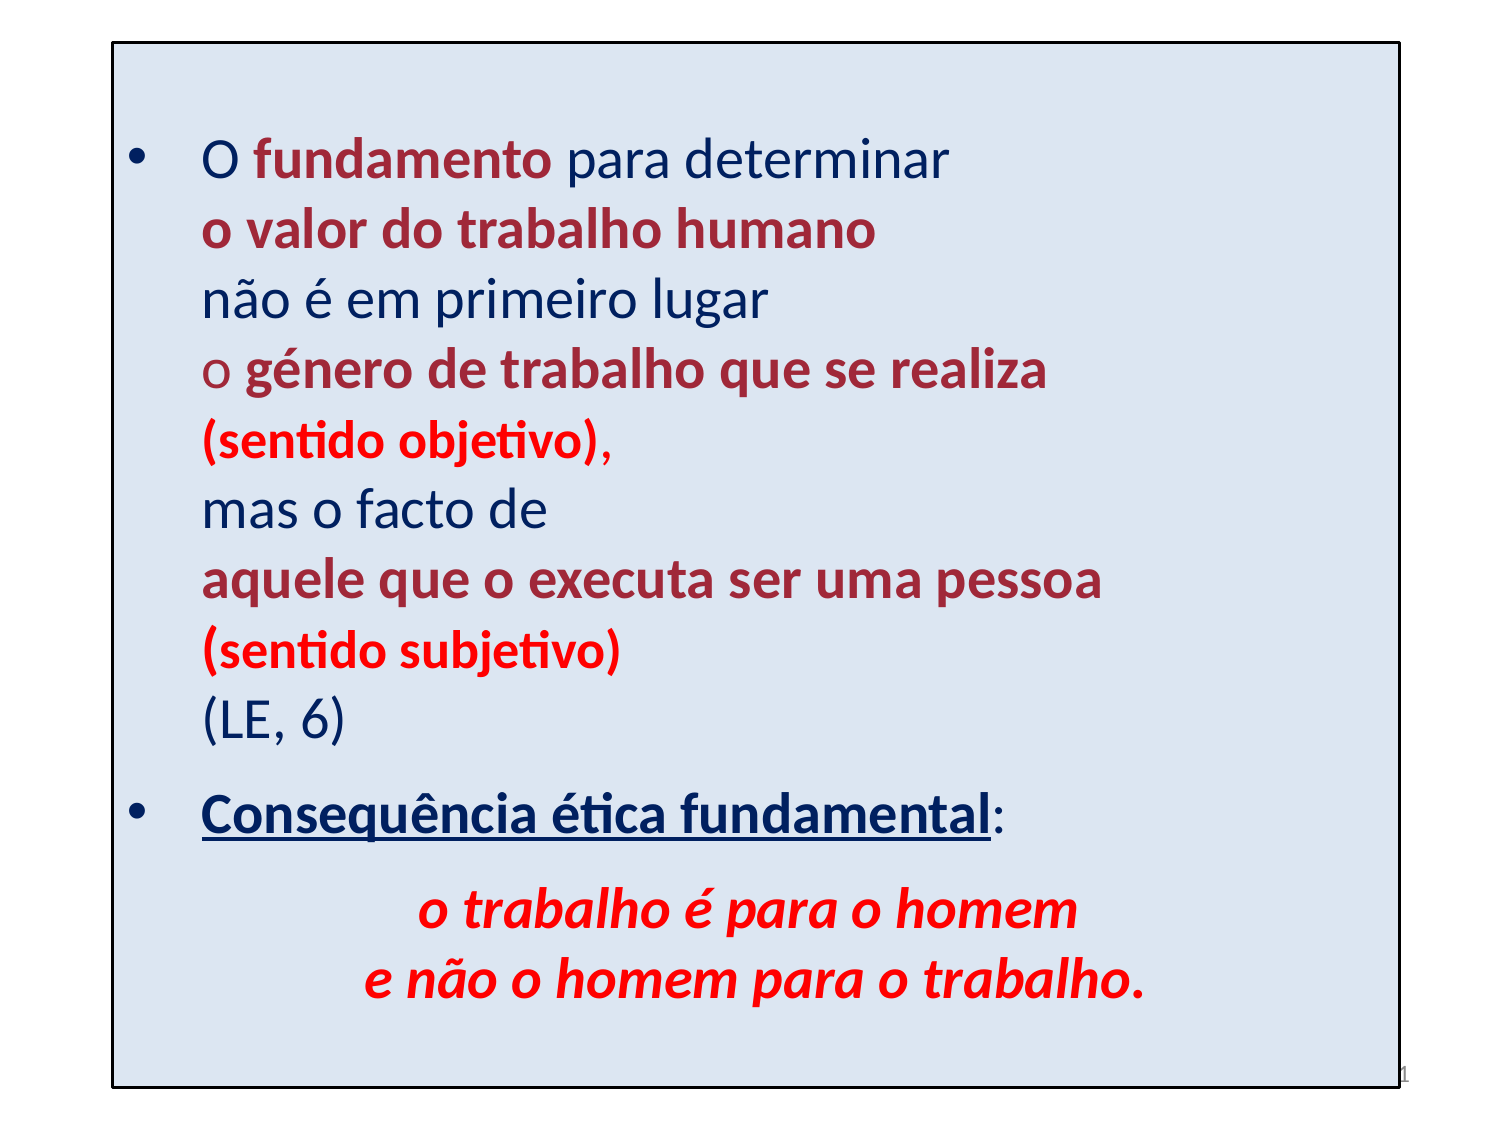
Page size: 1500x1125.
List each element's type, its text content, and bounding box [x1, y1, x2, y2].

text_box O fundamento para determinar o valor do trabalho humano não é em primeiro lugar o género de trabalho que se realiza (sentido objetivo), mas o facto de aquele que o executa ser uma pessoa (sentido subjetivo) (LE, 6) Consequência ética fundamental: o trabalho é para o homem e não o homem para o trabalho. [112, 42, 1400, 1088]
slide_number 61 [1074, 1042, 1425, 1103]
